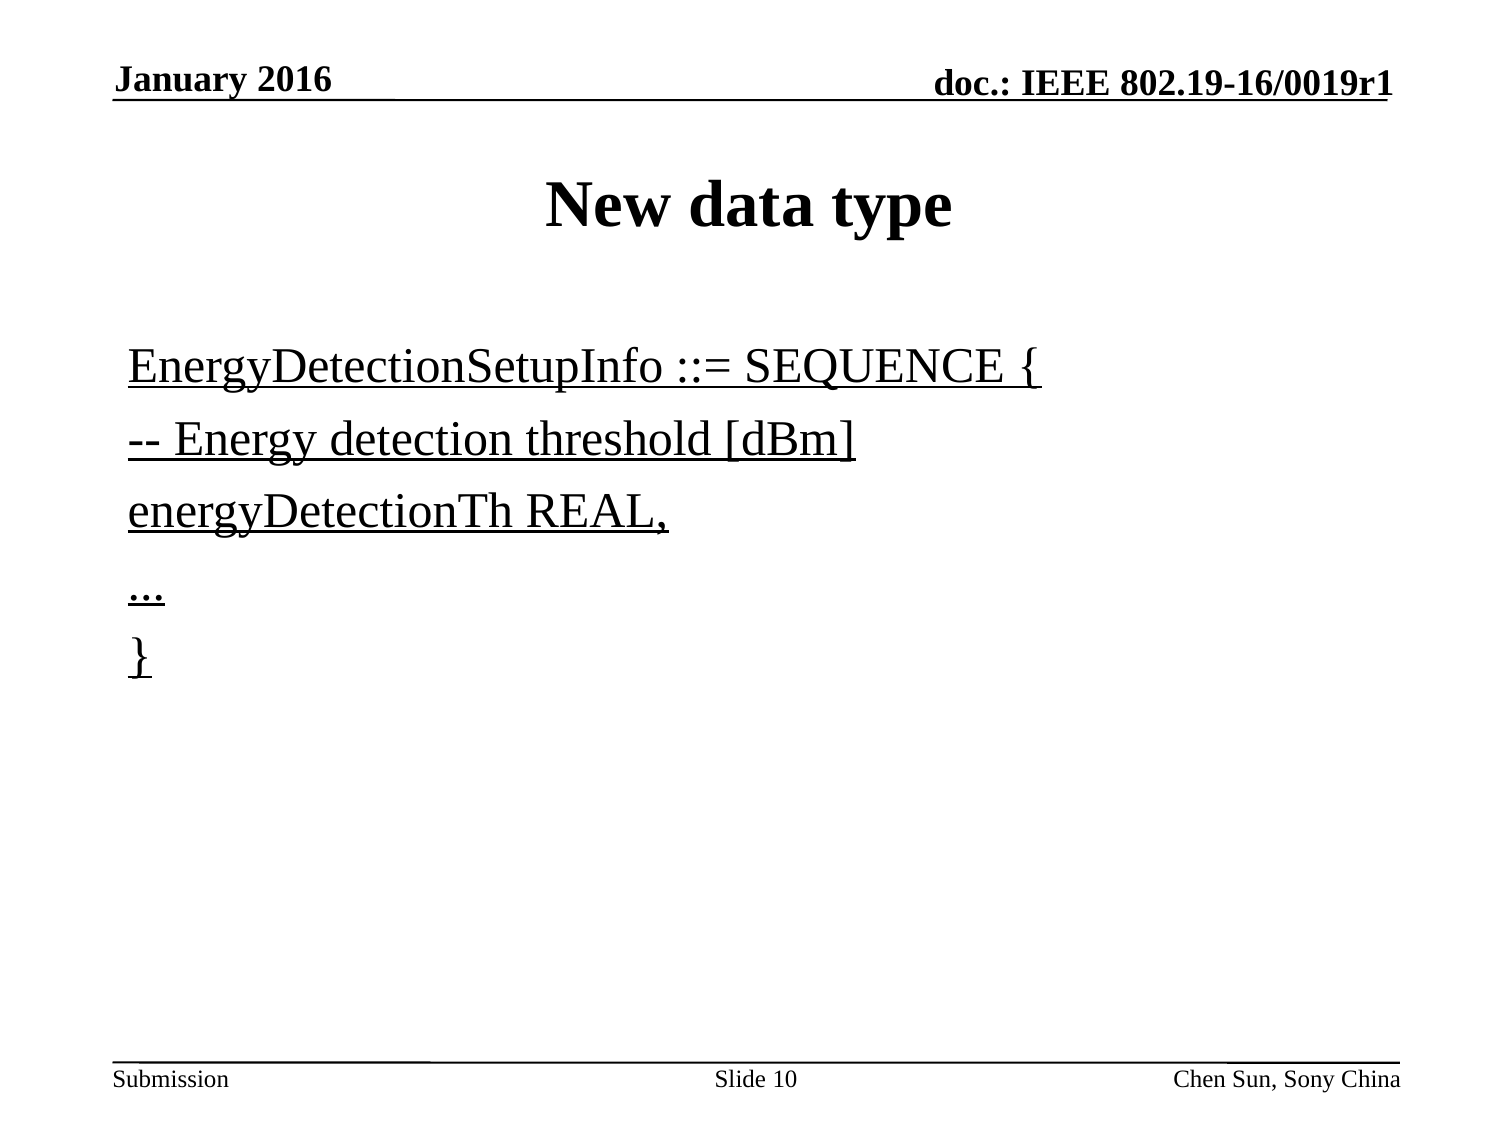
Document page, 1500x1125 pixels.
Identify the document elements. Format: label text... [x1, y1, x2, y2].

slide_number Slide 10 [712, 1061, 800, 1123]
list EnergyDetectionSetupInfo ::= SEQUENCE { -- Energy detection threshold [dBm] energyDetectionTh REAL, ... } [112, 324, 1388, 1000]
footer Chen Sun, Sony China [878, 1061, 1402, 1093]
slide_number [114, 54, 423, 100]
title New data type [112, 112, 1388, 288]
